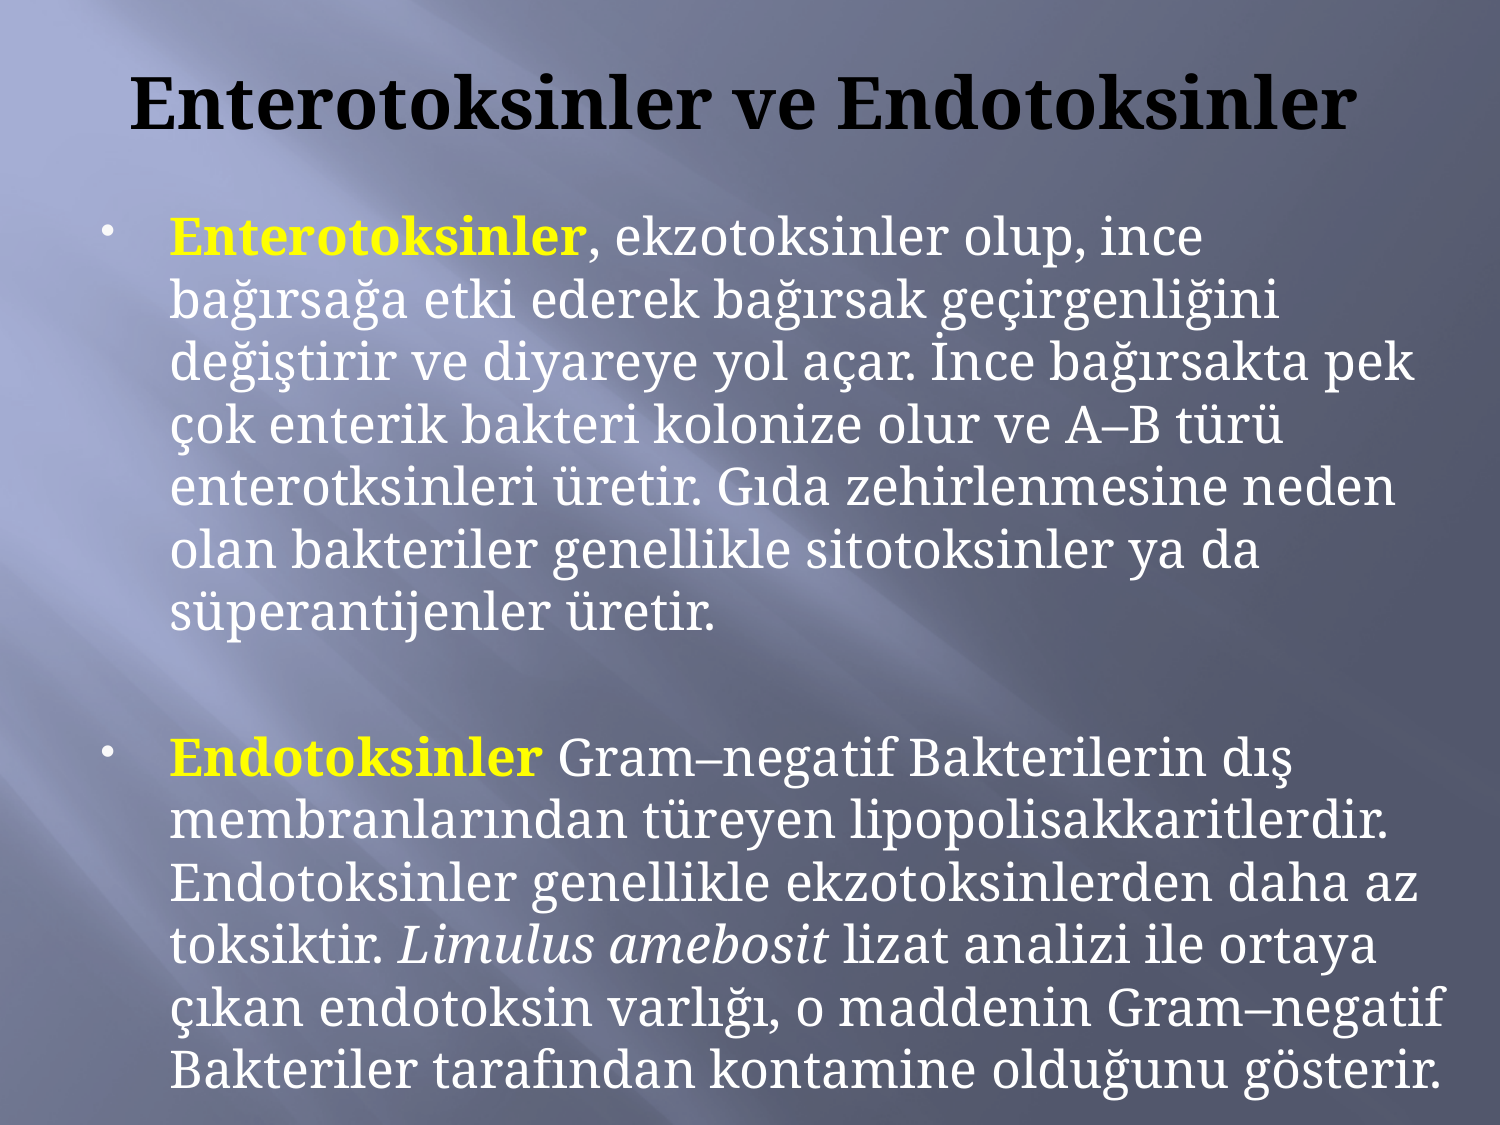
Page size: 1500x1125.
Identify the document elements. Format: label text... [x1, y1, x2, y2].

title Enterotoksinler ve Endotoksinler [64, 19, 1425, 183]
list Enterotoksinler, ekzotoksinler olup, ince bağırsağa etki ederek bağırsak geçirgenliğini değiştirir ve diyareye yol açar. İnce bağırsakta pek çok enterik bakteri kolonize olur ve A–B türü enterotksinleri üretir. Gıda zehirlenmesine neden olan bakteriler genellikle sitotoksinler ya da süperantijenler üretir. Endotoksinler Gram–negatif Bakterilerin dış membranlarından türeyen lipopolisakkaritlerdir. Endotoksinler genellikle ekzotoksinlerden daha az toksiktir. Limulus amebosit lizat analizi ile ortaya çıkan endotoksin varlığı, o maddenin Gram–negatif Bakteriler tarafından kontamine olduğunu gösterir. [64, 196, 1473, 1059]
